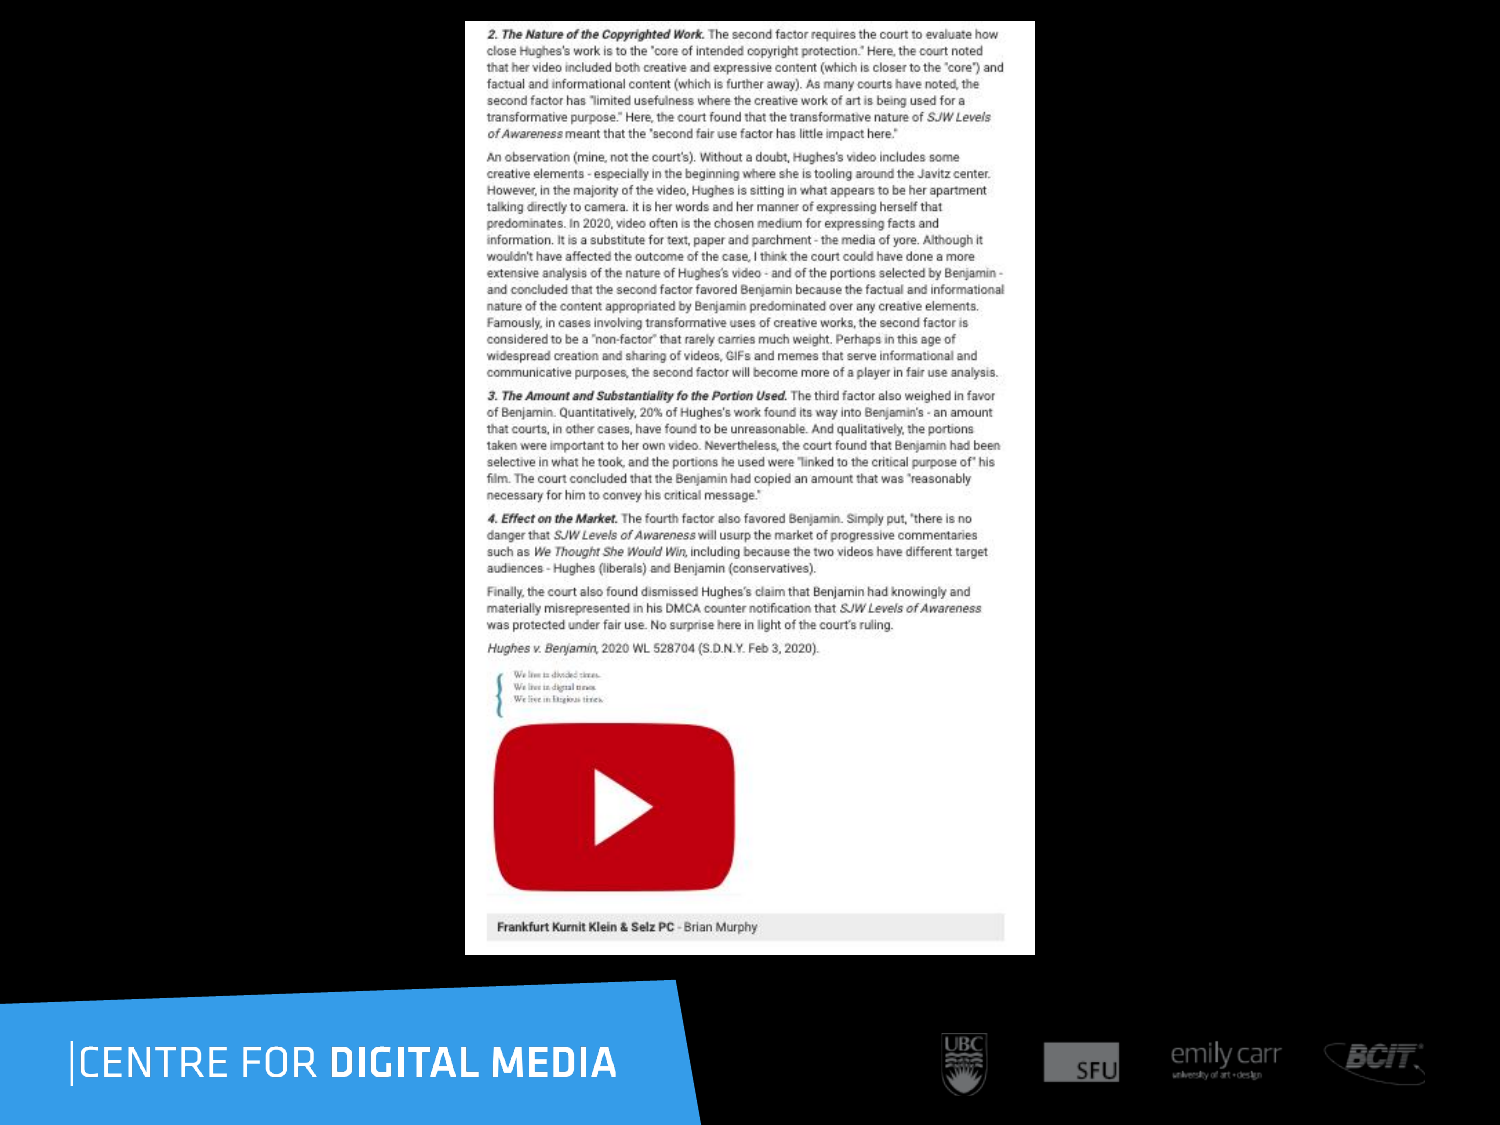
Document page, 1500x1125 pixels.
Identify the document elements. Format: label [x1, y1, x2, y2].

picture [465, 21, 1035, 955]
